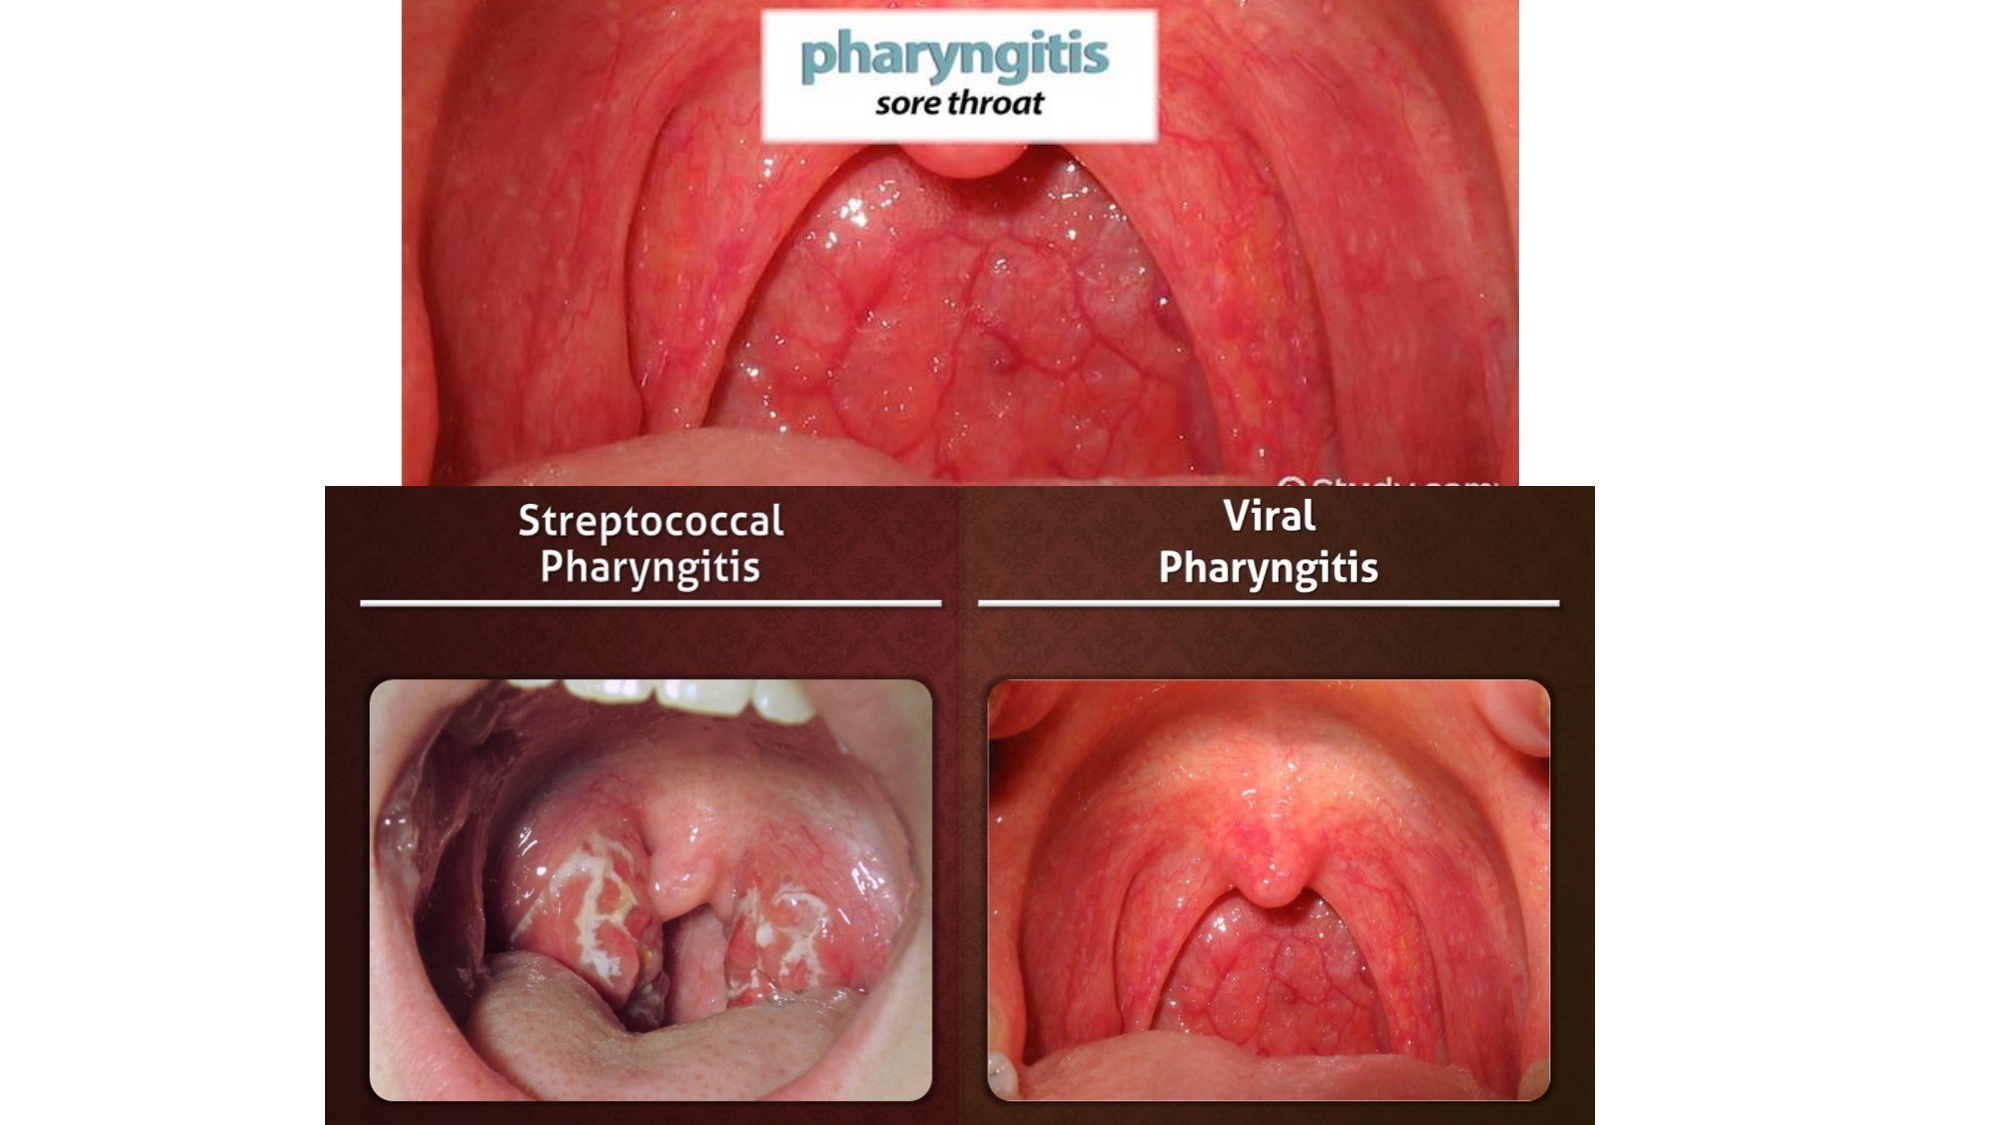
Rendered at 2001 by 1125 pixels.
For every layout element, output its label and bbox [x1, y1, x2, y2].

picture [401, 0, 1519, 486]
list [325, 486, 1595, 1125]
